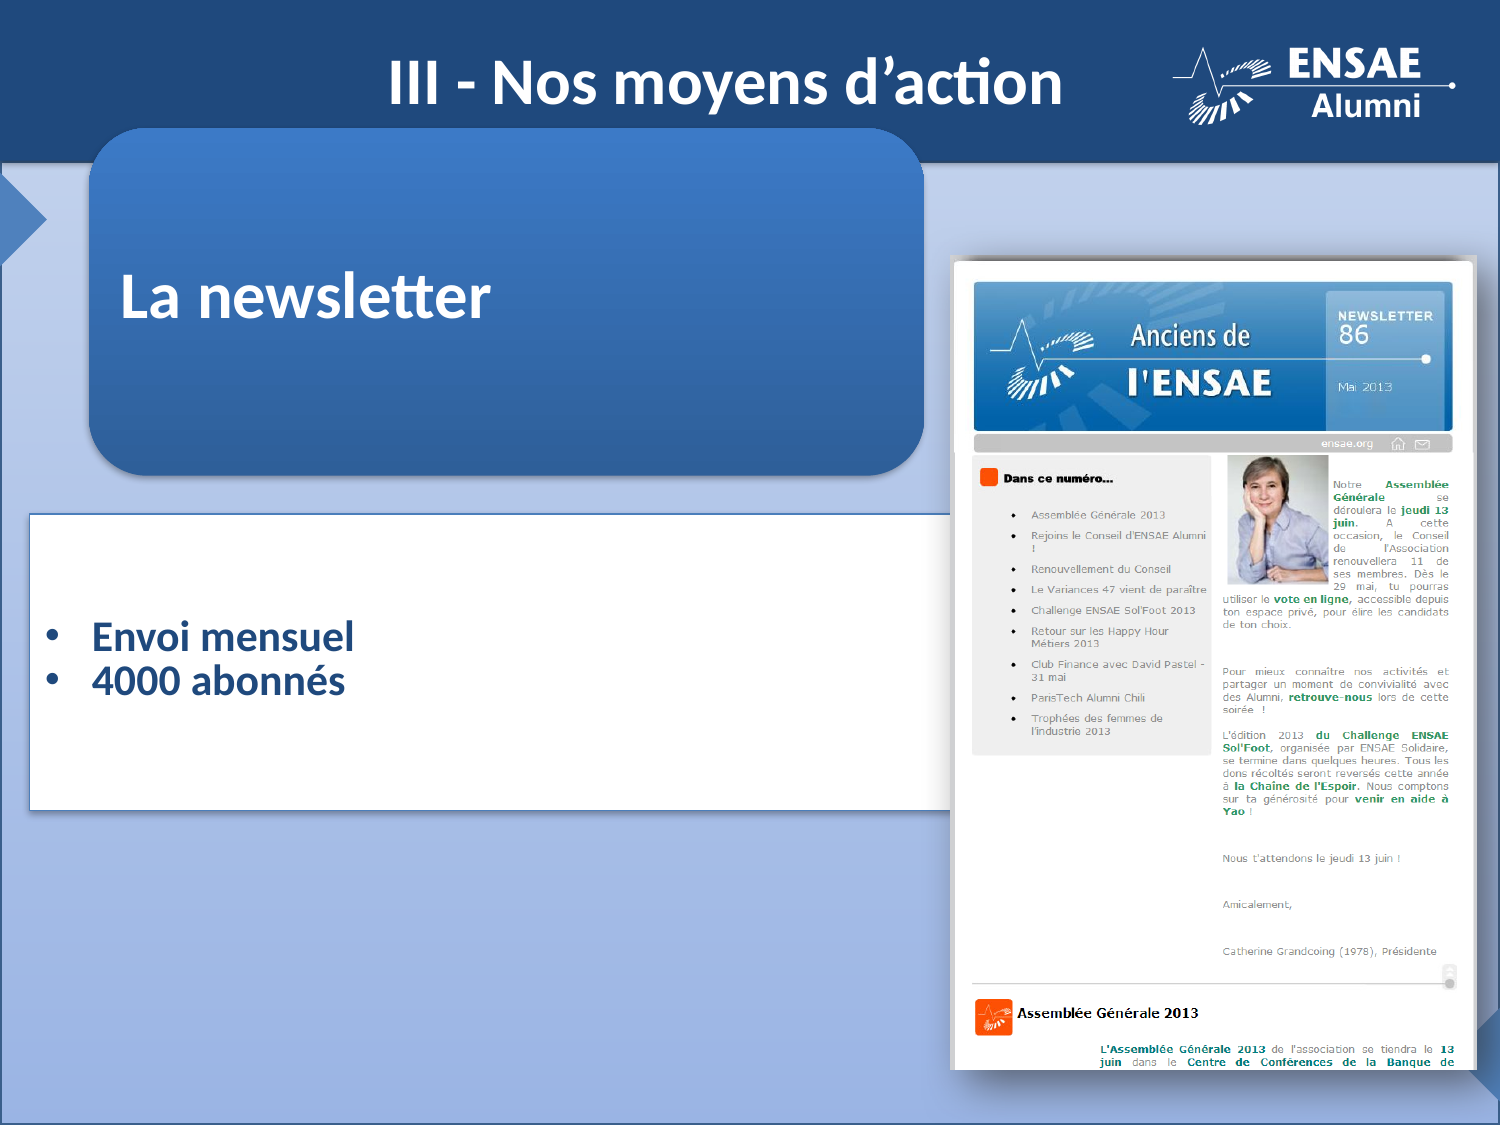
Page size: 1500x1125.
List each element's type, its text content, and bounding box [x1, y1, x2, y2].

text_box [29, 89, 1223, 811]
text_box III - Nos moyens d’action [348, 30, 1105, 88]
picture [950, 0, 1500, 1071]
